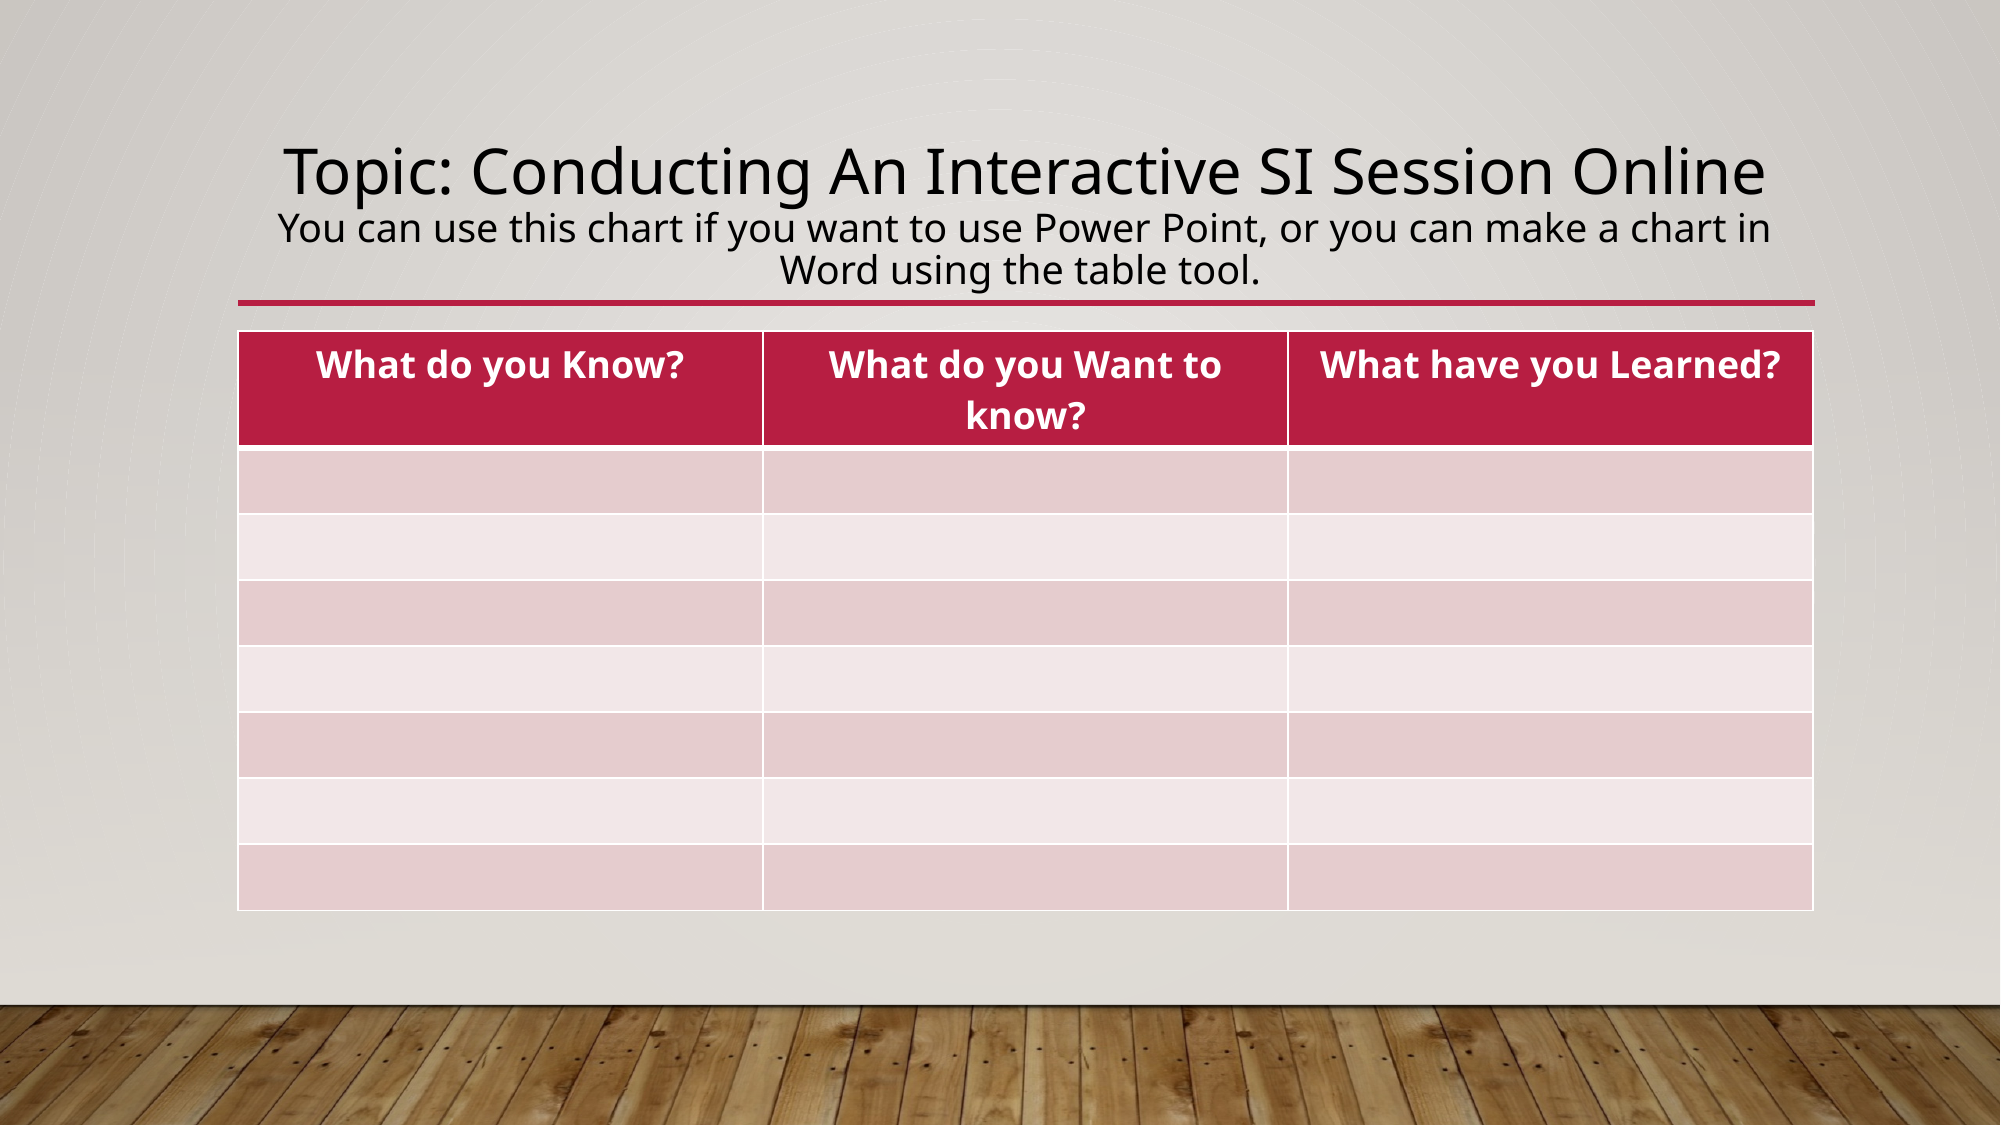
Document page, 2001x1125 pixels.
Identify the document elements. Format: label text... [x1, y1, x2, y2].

table_cell [764, 515, 1287, 579]
table_cell [1289, 713, 1812, 777]
table_header What have you Learned? [1289, 332, 1812, 445]
table_cell [239, 779, 762, 843]
table_cell [239, 515, 762, 579]
table_cell [764, 845, 1287, 910]
table_cell [239, 713, 762, 777]
table_cell [764, 647, 1287, 711]
table_cell [764, 451, 1287, 513]
table_cell [764, 779, 1287, 843]
table_cell [1289, 451, 1812, 513]
table_cell [764, 713, 1287, 777]
table_cell [764, 581, 1287, 645]
table_cell [1289, 845, 1812, 910]
table_cell [239, 451, 762, 513]
table_cell [1289, 515, 1812, 579]
table_cell [239, 647, 762, 711]
picture [0, 1005, 2000, 1125]
title Topic: Conducting An Interactive SI Session Online You can use this chart if you want to use Power Point, or you can make a chart in Word using the table tool. [238, 131, 1814, 305]
table_header What do you Want to know? [764, 332, 1287, 445]
table_cell [239, 845, 762, 910]
table_cell [239, 581, 762, 645]
table_header What do you Know? [239, 332, 762, 445]
table_cell [1289, 647, 1812, 711]
table_cell [1289, 779, 1812, 843]
table_cell [1289, 581, 1812, 645]
